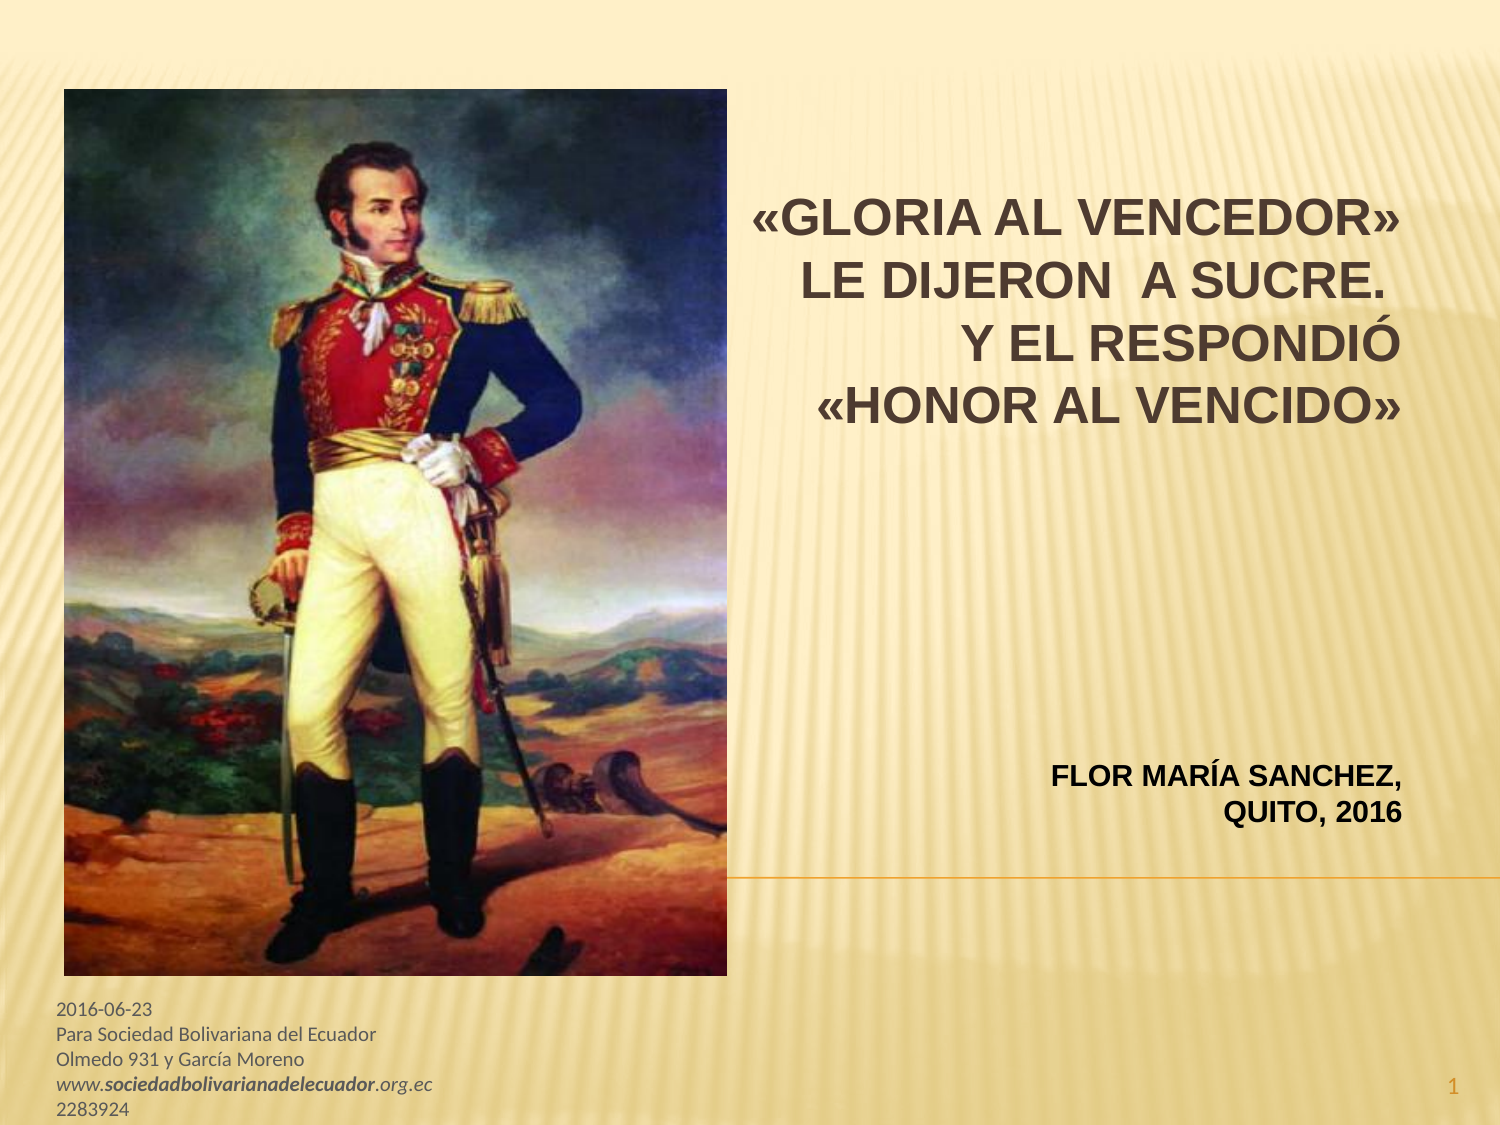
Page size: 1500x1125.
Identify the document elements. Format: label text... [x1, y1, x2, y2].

picture [64, 89, 727, 977]
title «Gloria al vencedor» le dijeron A SUCRE. Y EL RESPONDIÓ «honor al vencido» Flor María sanchez, quito, 2016 [737, 113, 1418, 870]
text_box 2016-06-23 Para Sociedad Bolivariana del Ecuador Olmedo 931 y García Moreno www.sociedadbolivarianadelecuador.org.ec 2283924 [41, 988, 526, 1125]
slide_number 1 [1350, 1061, 1475, 1103]
